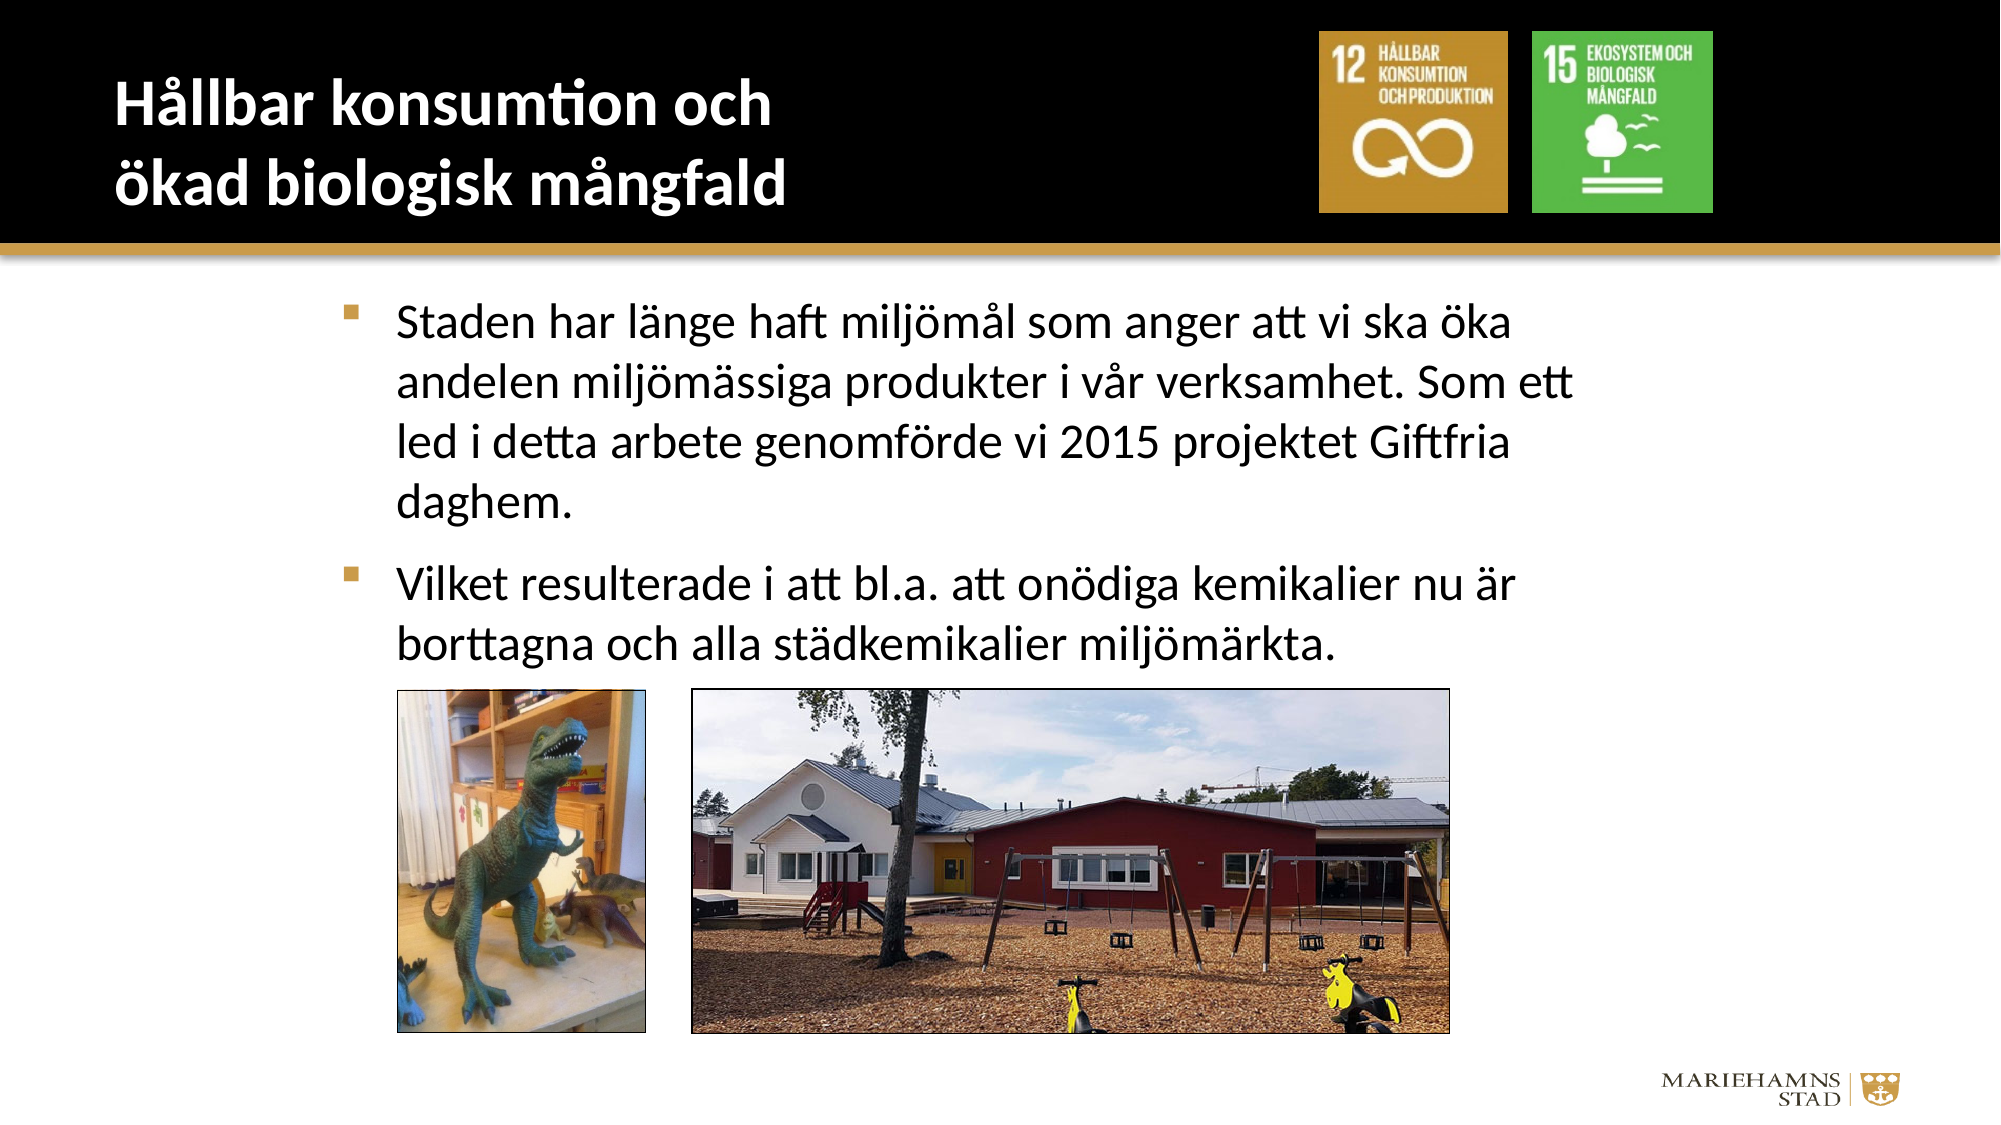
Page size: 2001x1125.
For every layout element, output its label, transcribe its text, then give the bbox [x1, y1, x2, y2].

picture [1661, 1073, 1900, 1106]
picture [1318, 30, 1509, 214]
title Hållbar konsumtion och ökad biologisk mångfald [99, 45, 1900, 233]
list Staden har länge haft miljömål som anger att vi ska öka andelen miljömässiga produkter i vår verksamhet. Som ett led i detta arbete genomförde vi 2015 projektet Giftfria daghem. Vilket resulterade i att bl.a. att onödiga kemikalier nu är borttagna och alla städkemikalier miljömärkta. [324, 280, 1638, 1047]
picture [397, 689, 646, 1034]
picture [692, 689, 1450, 1034]
picture [1531, 30, 1715, 214]
